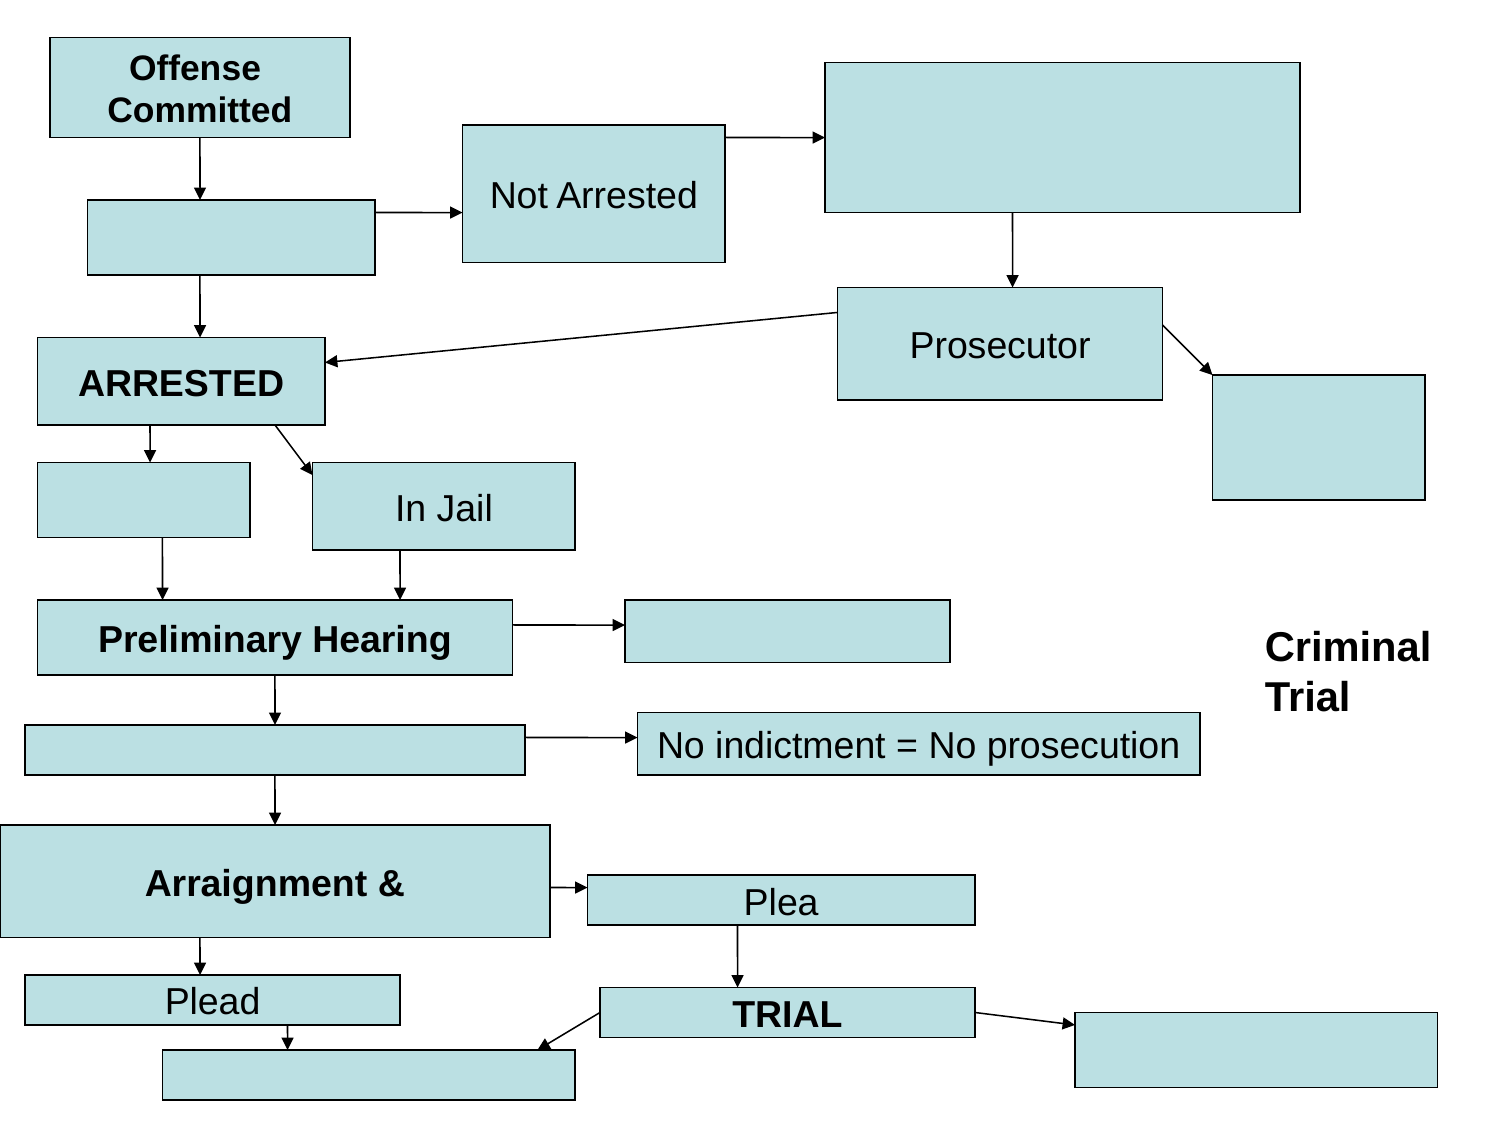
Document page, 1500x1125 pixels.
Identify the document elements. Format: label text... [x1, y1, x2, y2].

text_box [393, 549, 407, 601]
text_box [156, 537, 169, 601]
text_box Prosecutor [837, 287, 1163, 400]
text_box ARRESTED [37, 337, 325, 425]
text_box TRIAL [599, 987, 975, 1038]
text_box [1162, 324, 1213, 376]
text_box Offense Committed [49, 37, 350, 138]
text_box [281, 1024, 294, 1051]
text_box [268, 774, 282, 826]
text_box [724, 131, 826, 144]
text_box Plea [587, 875, 975, 925]
text_box Arraignment & [0, 825, 550, 938]
text_box [974, 1012, 1075, 1030]
text_box [1212, 375, 1425, 500]
text_box Not Arrested [462, 124, 726, 263]
text_box [274, 424, 313, 475]
text_box [512, 618, 625, 632]
text_box [825, 62, 1300, 213]
text_box [731, 924, 744, 988]
text_box Criminal Trial [1249, 612, 1475, 799]
text_box Preliminary Hearing [37, 599, 513, 675]
text_box No indictment = No prosecution [637, 712, 1200, 775]
text_box [374, 206, 463, 219]
text_box [193, 937, 207, 976]
text_box [37, 462, 250, 538]
text_box [143, 424, 157, 463]
text_box [1006, 212, 1019, 288]
text_box Plead [24, 975, 400, 1025]
text_box [537, 1012, 601, 1051]
text_box [87, 199, 375, 275]
text_box [1074, 1012, 1438, 1088]
text_box [624, 599, 950, 663]
text_box [162, 1050, 575, 1100]
text_box In Jail [312, 462, 575, 550]
text_box [24, 725, 525, 775]
text_box [193, 274, 207, 338]
text_box [524, 731, 638, 744]
text_box [324, 312, 838, 368]
text_box [268, 674, 282, 725]
text_box [549, 881, 588, 894]
text_box [193, 137, 207, 200]
